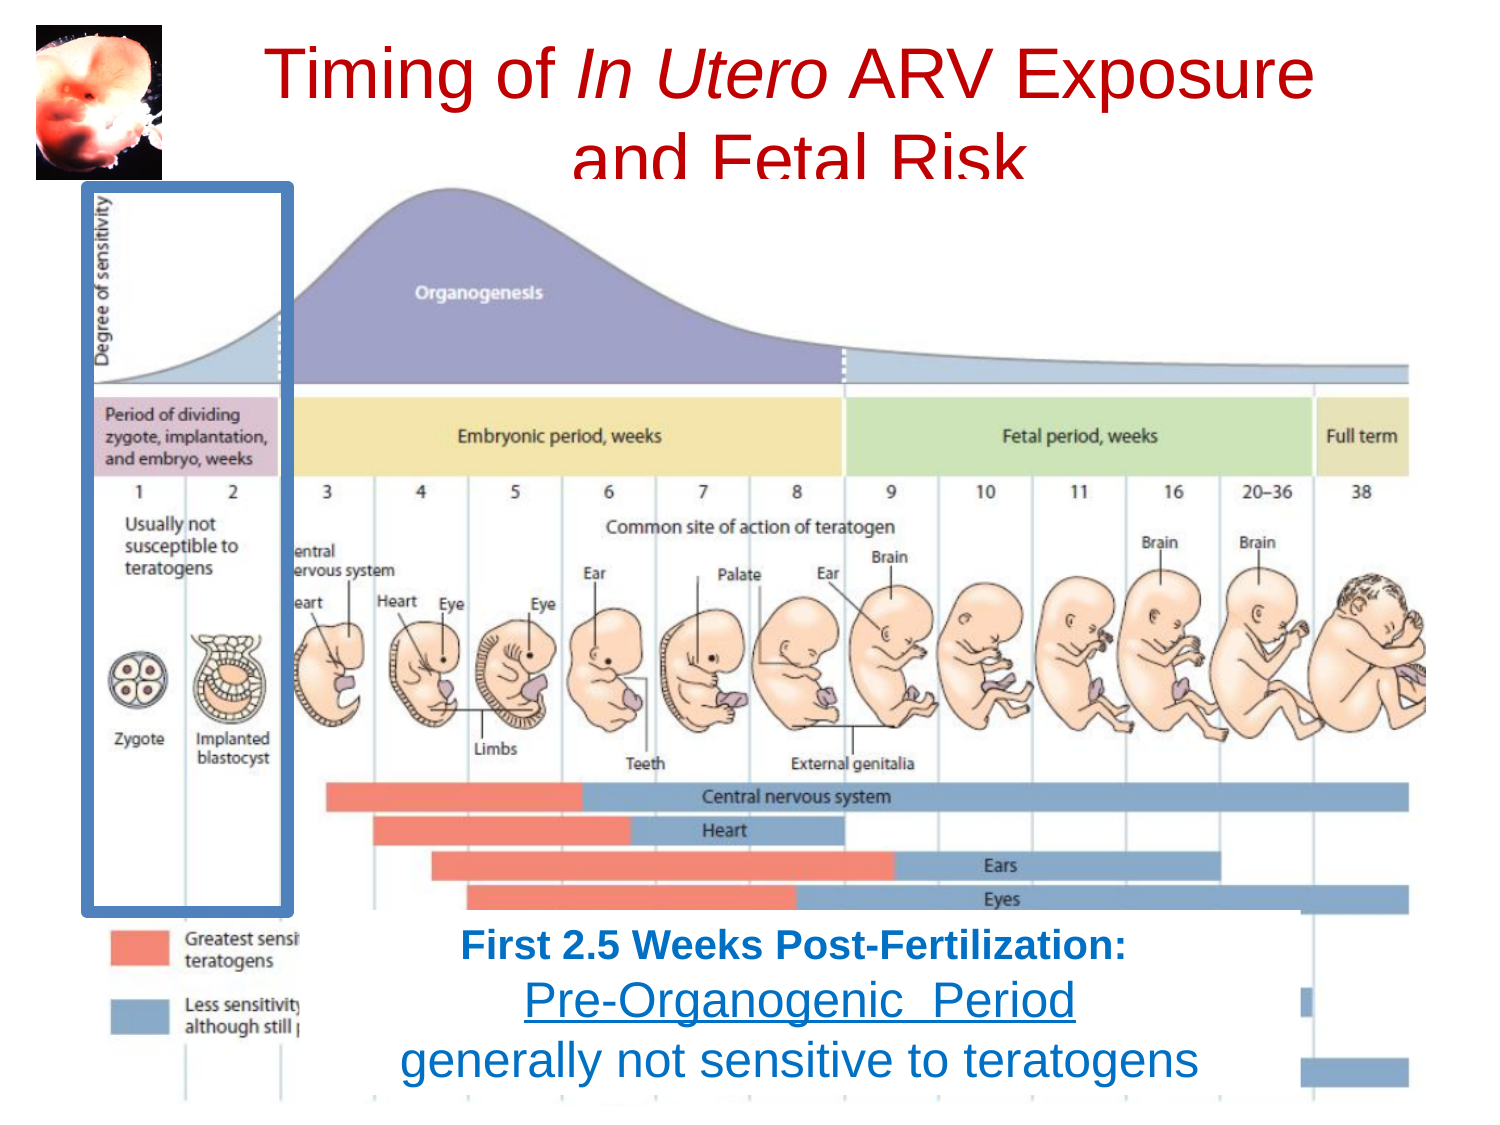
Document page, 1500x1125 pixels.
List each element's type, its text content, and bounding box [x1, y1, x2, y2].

picture [36, 25, 1427, 1107]
text_box Timing of In Utero ARV Exposure and Fetal Risk [124, 19, 1475, 207]
